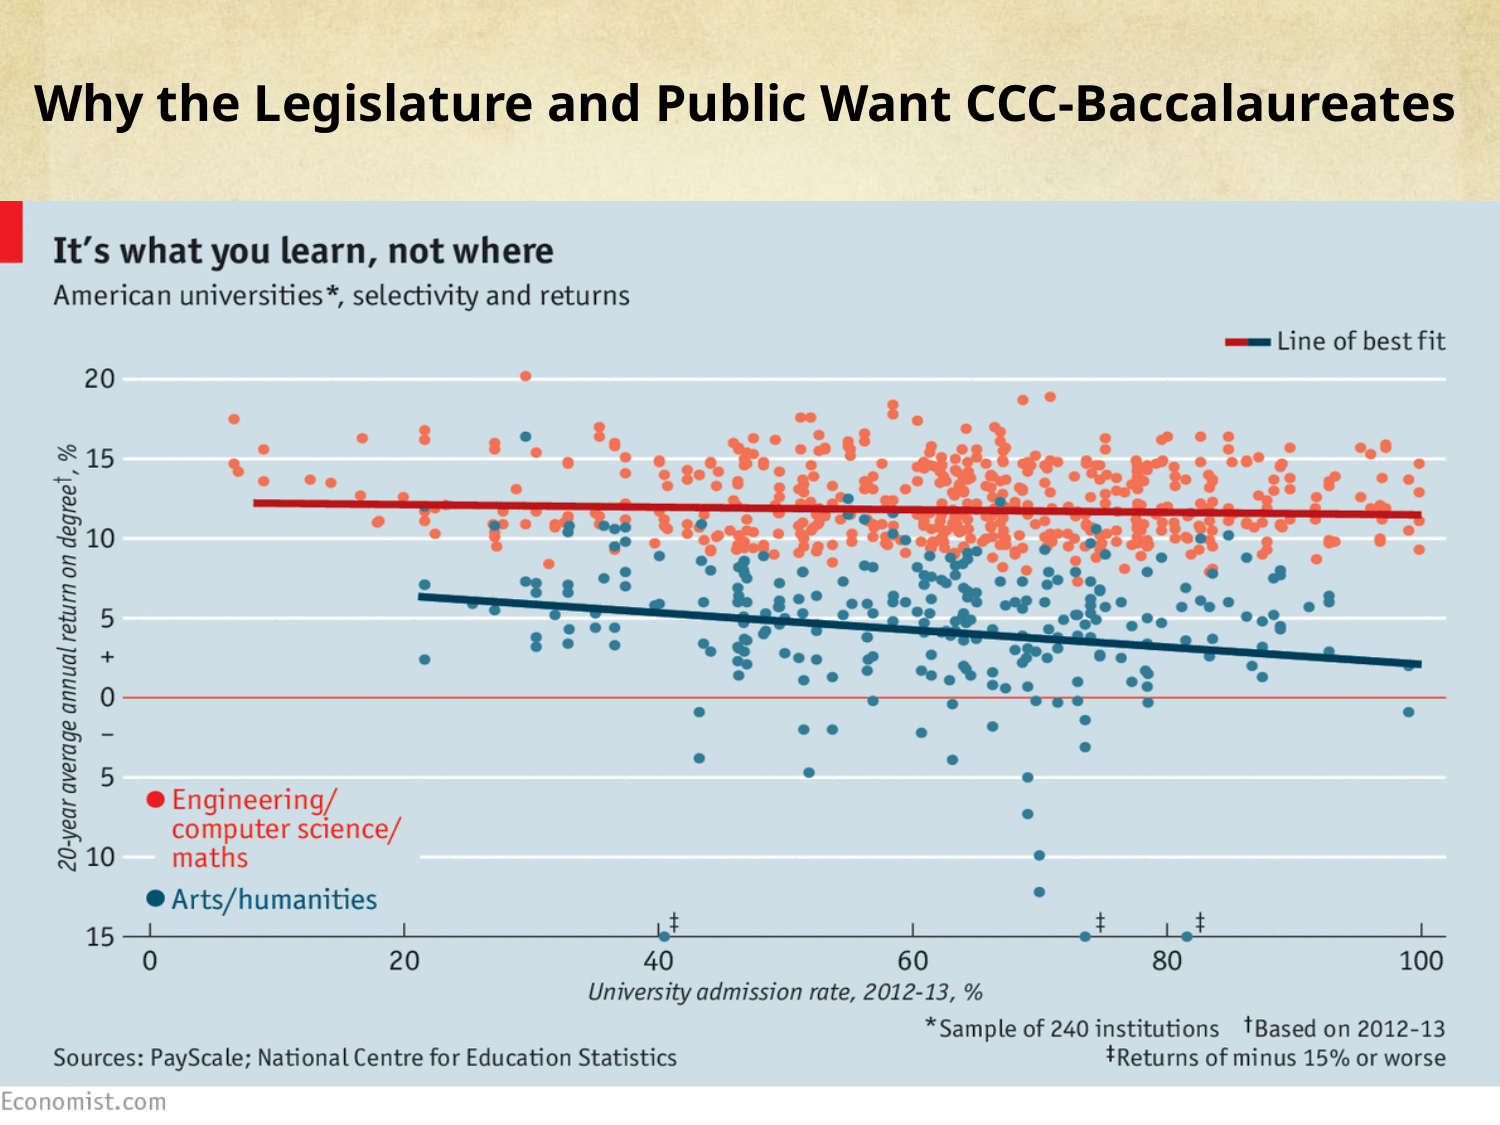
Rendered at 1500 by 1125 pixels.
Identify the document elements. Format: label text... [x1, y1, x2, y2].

picture [0, 0, 1500, 1125]
text_box Why the Legislature and Public Want CCC-Baccalaureates [19, 64, 1471, 140]
